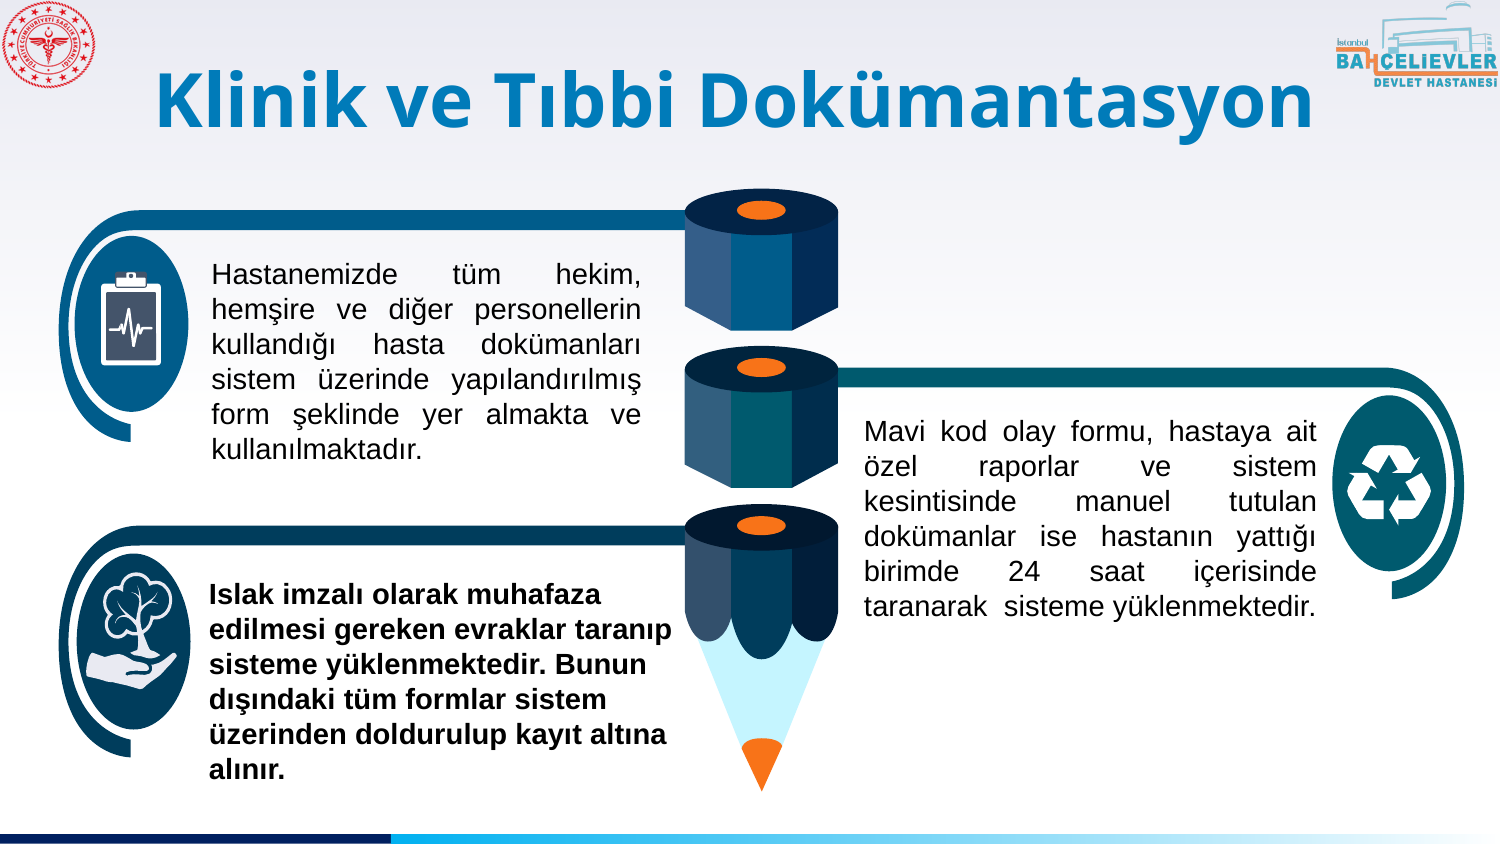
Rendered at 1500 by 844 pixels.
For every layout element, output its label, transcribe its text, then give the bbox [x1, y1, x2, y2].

title Klinik ve Tıbbi Dokümantasyon [117, 70, 1354, 151]
picture [1335, 0, 1500, 89]
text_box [58, 188, 1465, 792]
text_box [1346, 445, 1432, 526]
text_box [100, 271, 162, 366]
picture [0, 0, 96, 89]
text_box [85, 571, 178, 690]
